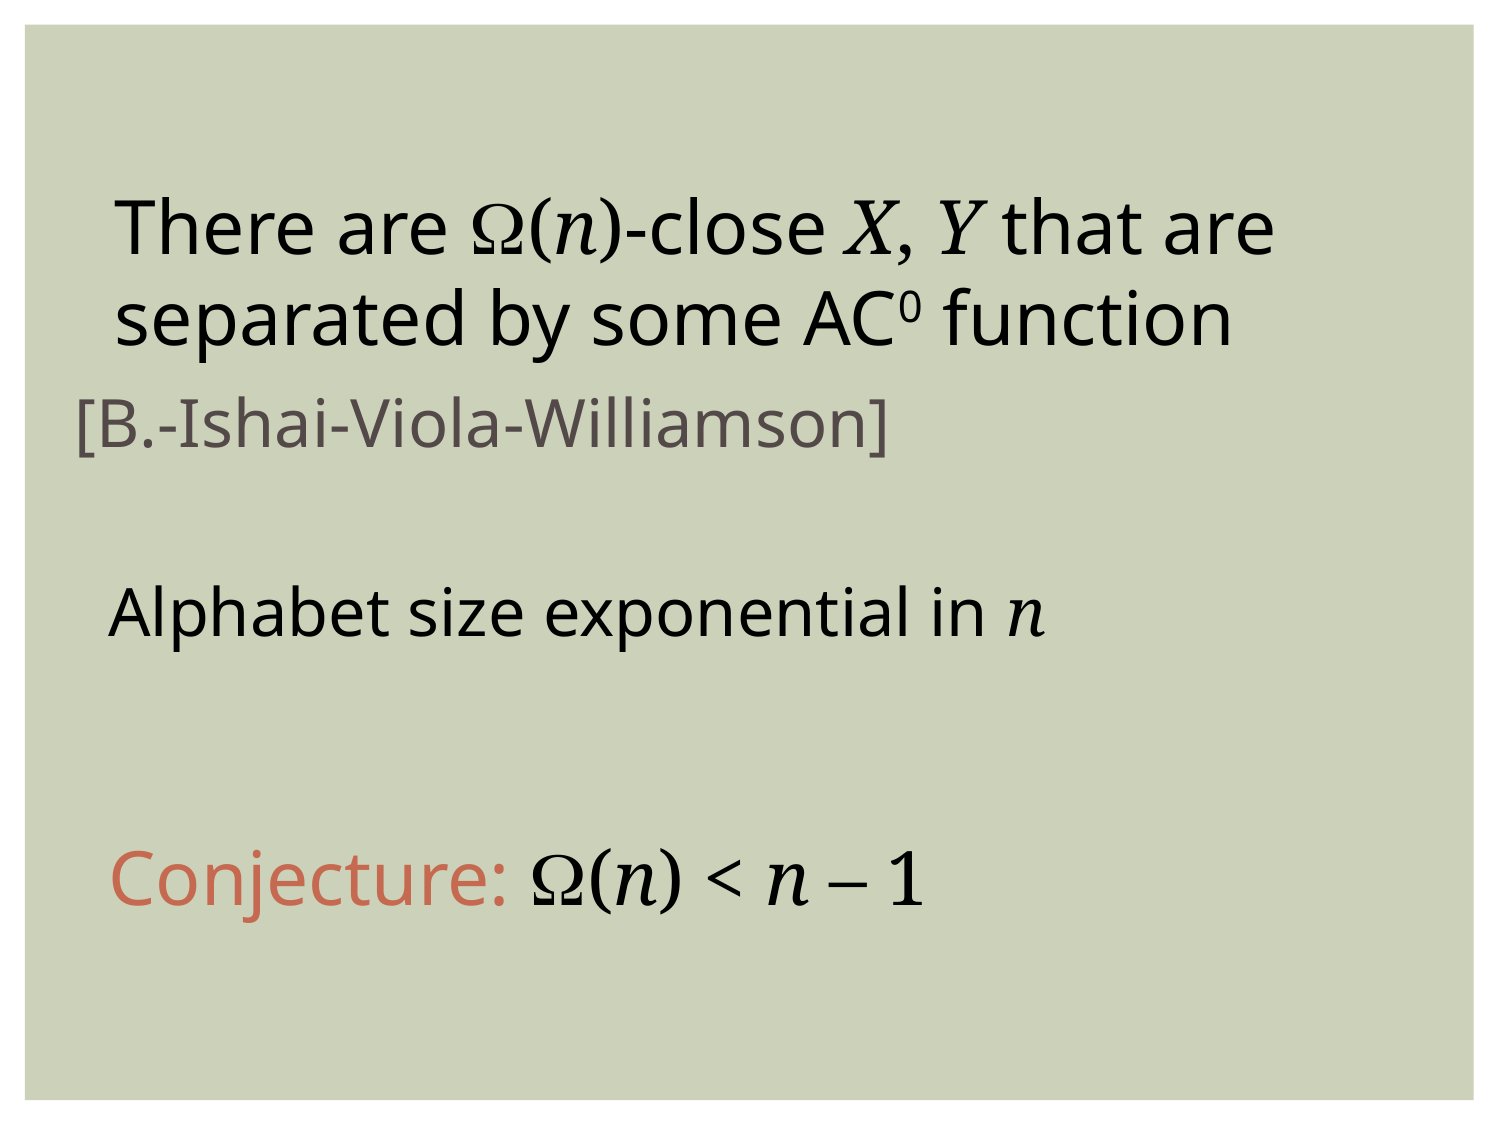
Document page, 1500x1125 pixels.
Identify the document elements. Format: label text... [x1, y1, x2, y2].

text_box [B.-Ishai-Viola-Williamson] [60, 373, 907, 469]
text_box There are W(n)-close X, Y that are separated by some AC0 function [100, 172, 1412, 368]
text_box Alphabet size exponential in n [93, 562, 1405, 658]
text_box Conjecture: W(n) < n – 1 [93, 822, 1405, 928]
